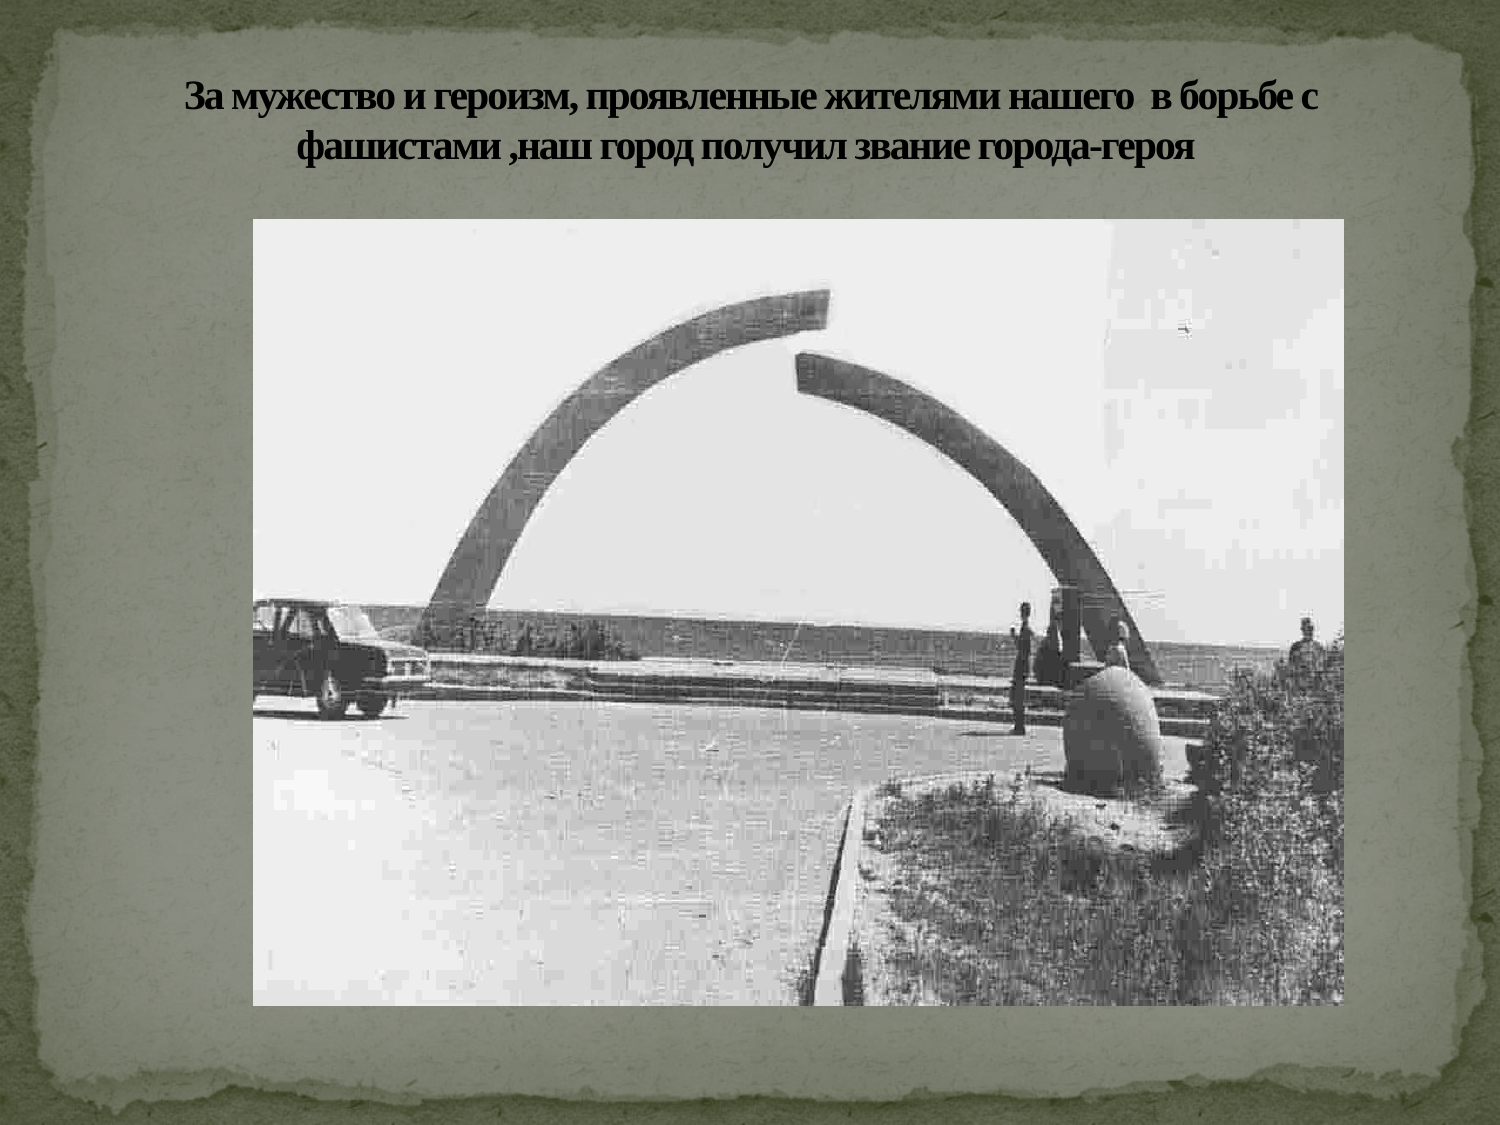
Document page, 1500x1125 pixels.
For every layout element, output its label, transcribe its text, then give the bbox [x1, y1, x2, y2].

title За мужество и героизм, проявленные жителями нашего в борьбе с фашистами ,наш город получил звание города-героя [74, 24, 1425, 225]
picture [253, 219, 1344, 1006]
